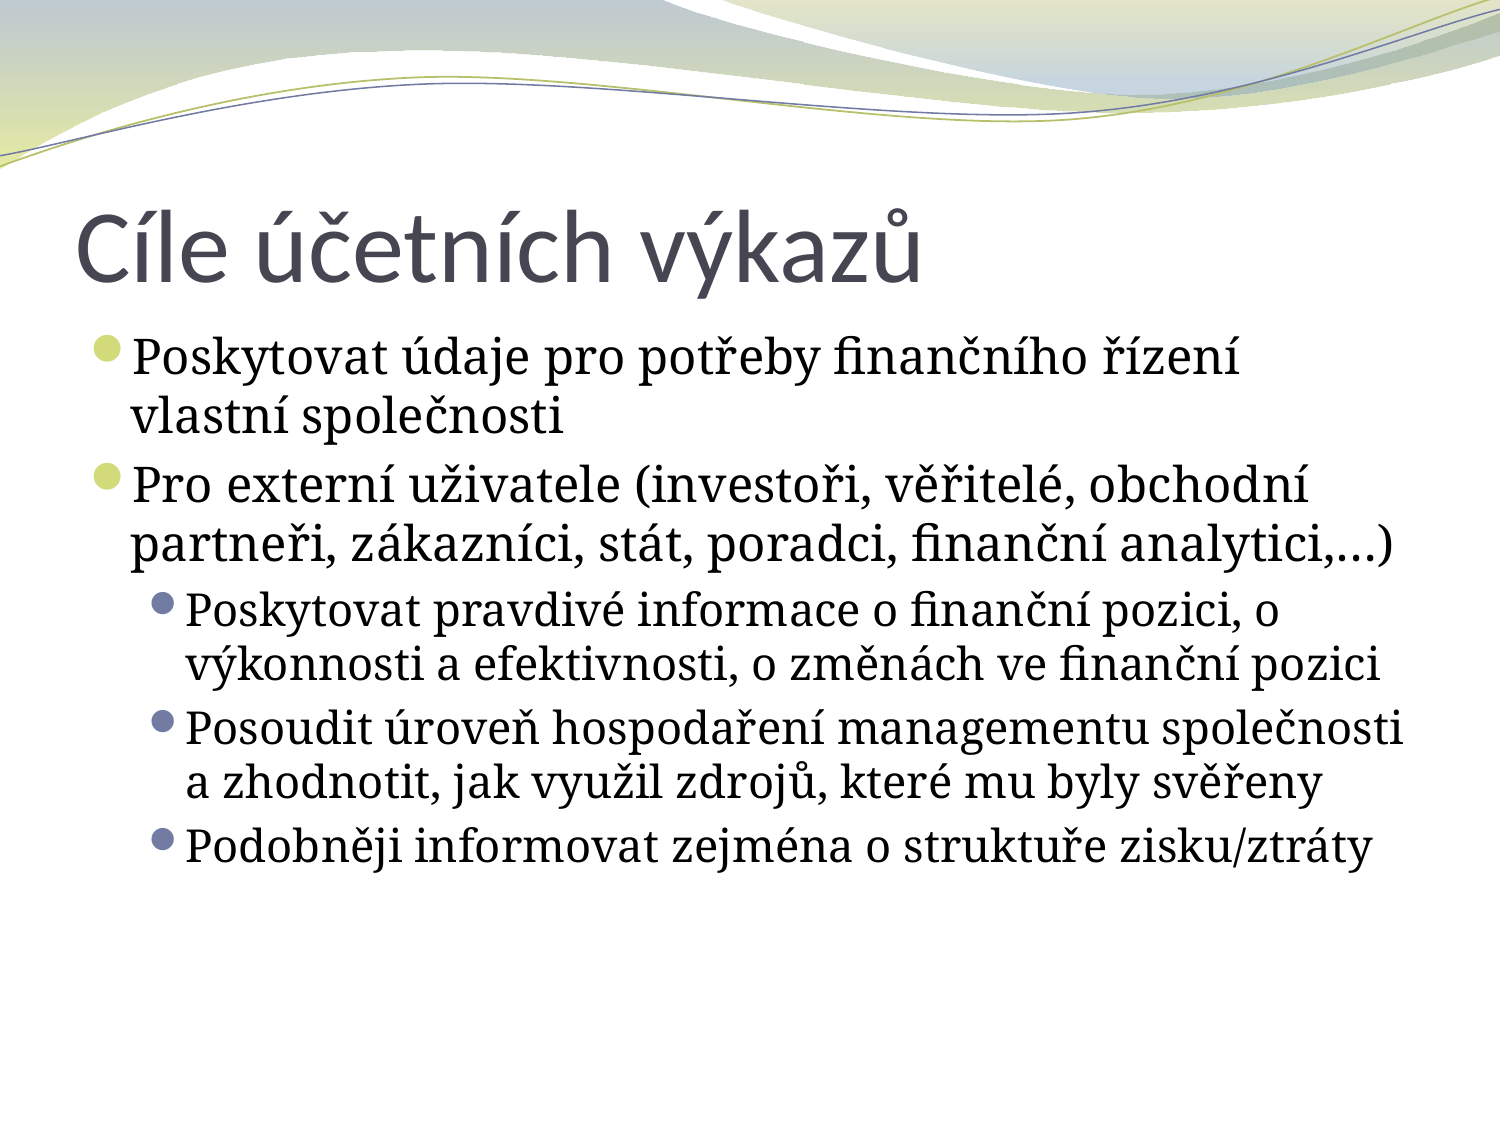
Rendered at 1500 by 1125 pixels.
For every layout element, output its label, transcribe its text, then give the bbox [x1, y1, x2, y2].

title Cíle účetních výkazů [75, 115, 1425, 303]
list Poskytovat údaje pro potřeby finančního řízení vlastní společnosti Pro externí uživatele (investoři, věřitelé, obchodní partneři, zákazníci, stát, poradci, finanční analytici,…) Poskytovat pravdivé informace o finanční pozici, o výkonnosti a efektivnosti, o změnách ve finanční pozici Posoudit úroveň hospodaření managementu společnosti a zhodnotit, jak využil zdrojů, které mu byly svěřeny Podobněji informovat zejména o struktuře zisku/ztráty [75, 317, 1425, 1038]
